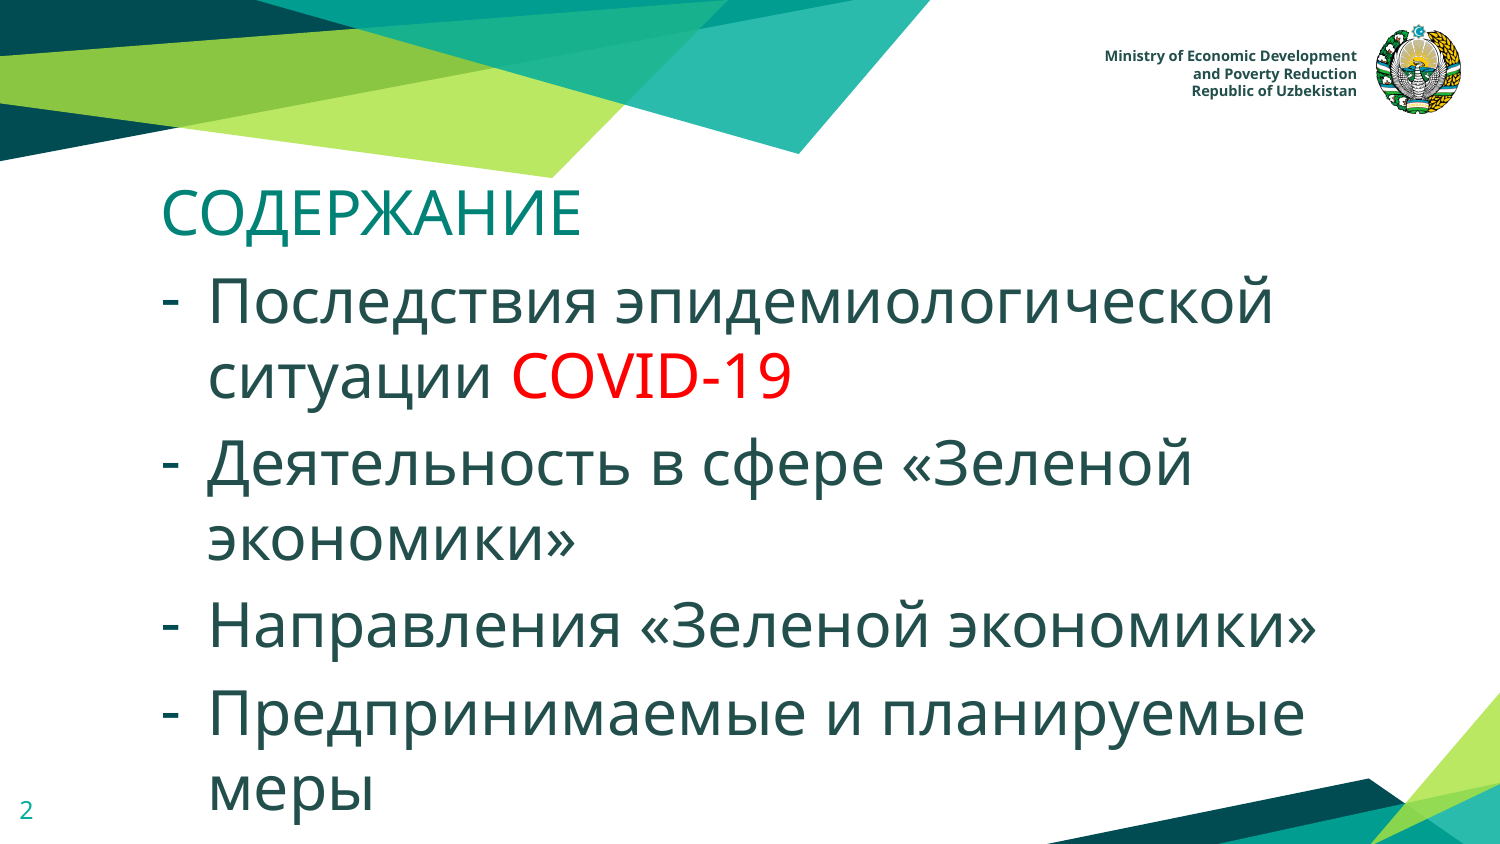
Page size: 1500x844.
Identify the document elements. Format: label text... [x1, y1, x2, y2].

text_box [1068, 24, 1461, 115]
slide_number 2 [4, 779, 95, 844]
text_box СОДЕРЖАНИЕ Последствия эпидемиологической ситуации COVID-19 Деятельность в сфере «Зеленой экономики» Направления «Зеленой экономики» Предпринимаемые и планируемые меры [145, 158, 1419, 753]
